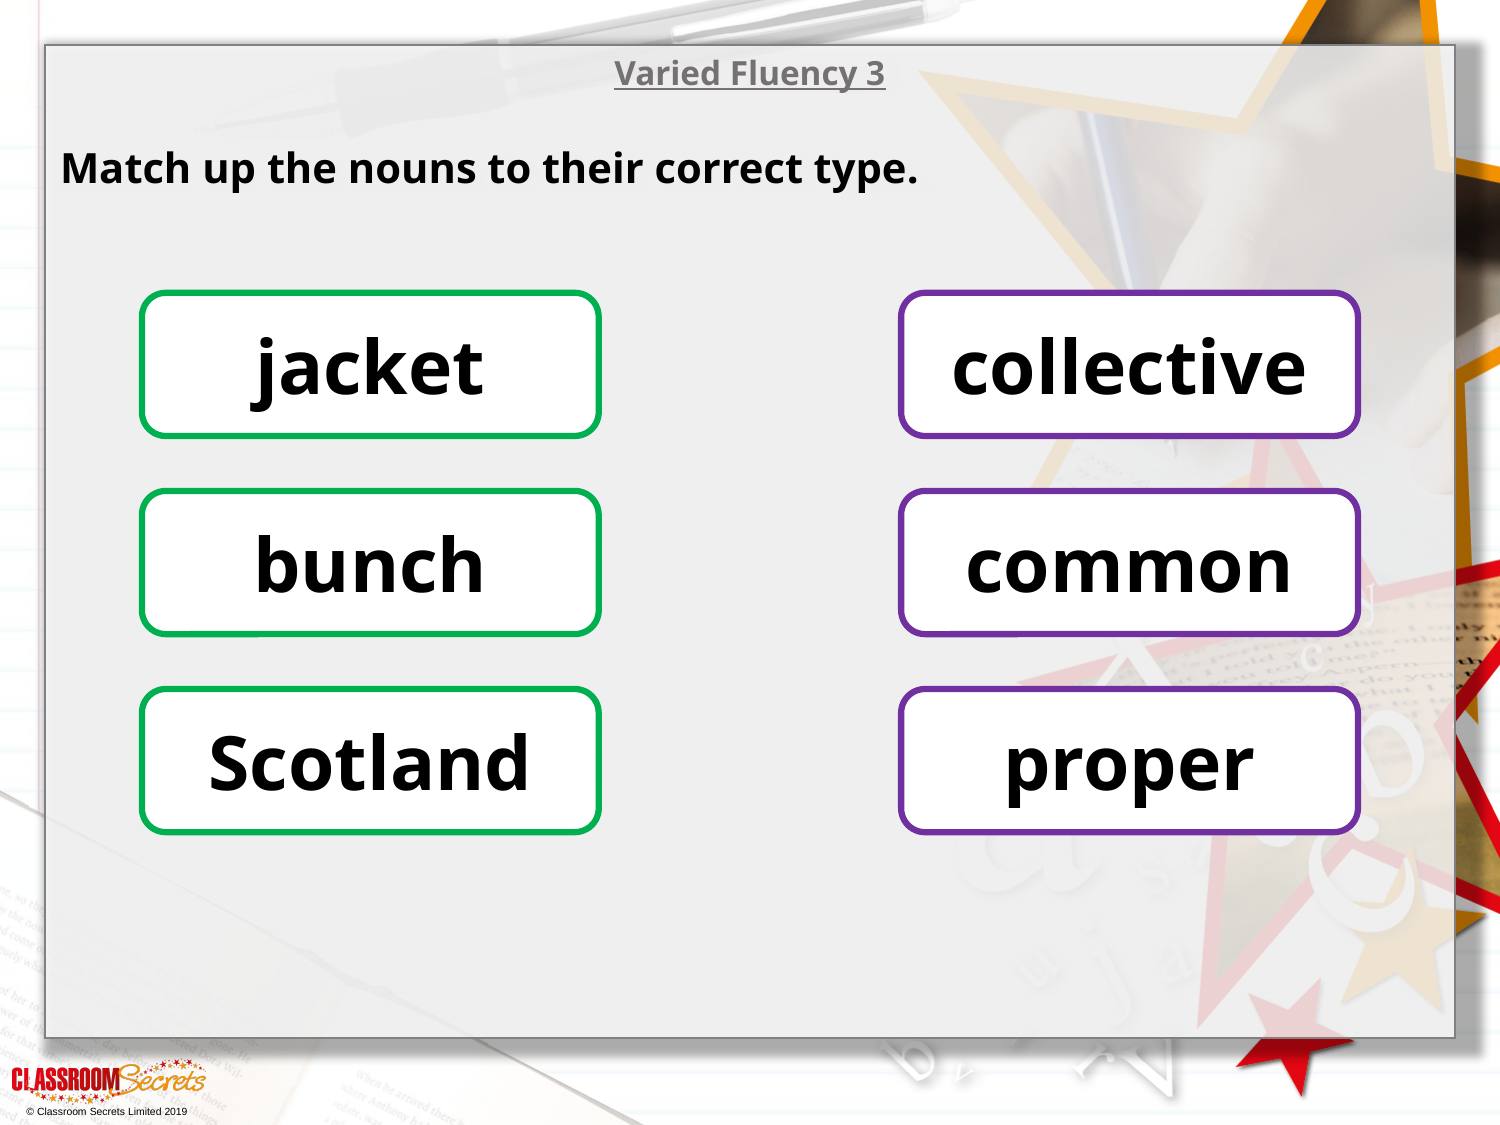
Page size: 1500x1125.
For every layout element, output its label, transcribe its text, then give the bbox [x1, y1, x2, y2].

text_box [141, 292, 1358, 833]
picture [0, 0, 1500, 1125]
text_box Varied Fluency 3 Match up the nouns to their correct type. [44, 44, 1456, 1039]
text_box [11, 1058, 207, 1125]
